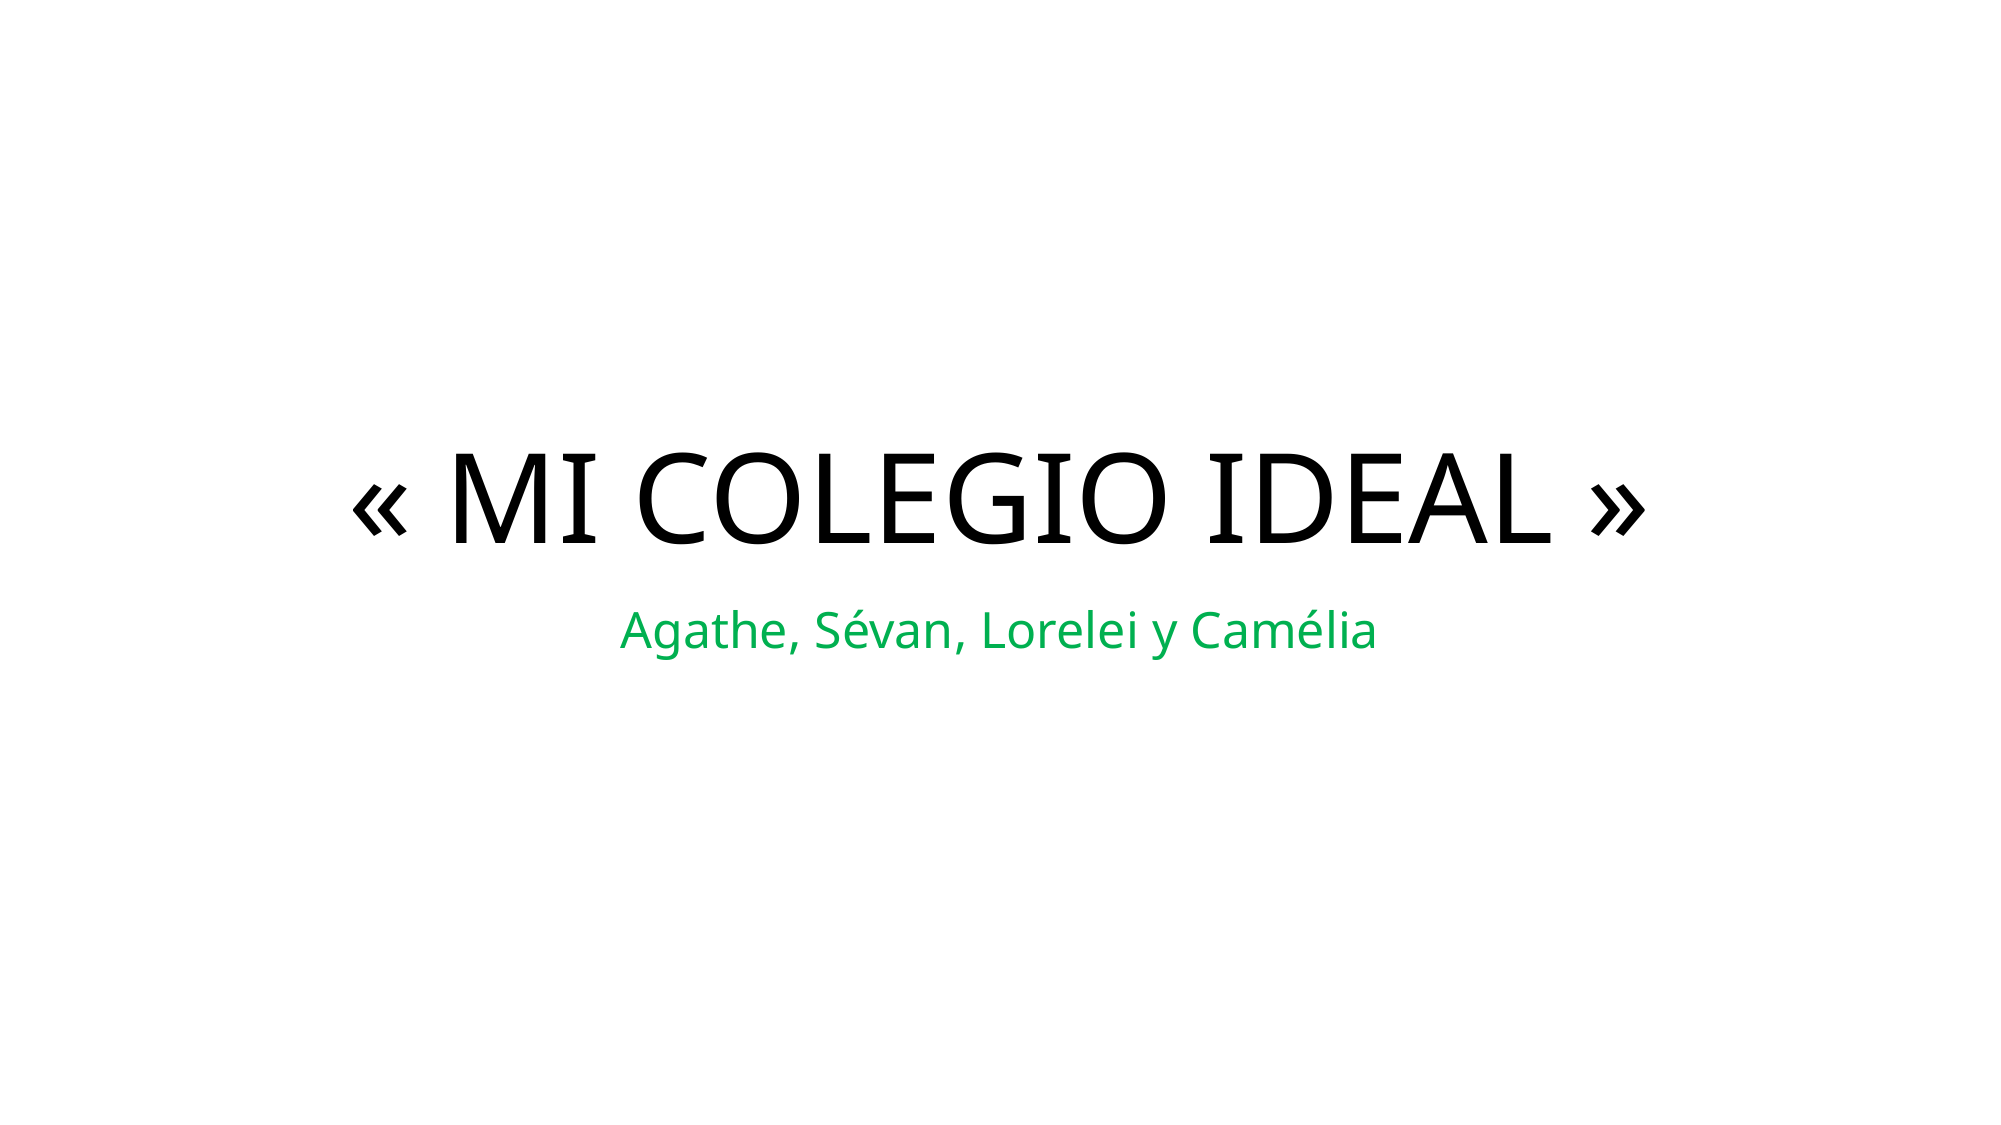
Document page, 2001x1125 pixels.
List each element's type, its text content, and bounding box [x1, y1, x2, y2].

text_box « MI COLEGIO IDEAL » [249, 184, 1750, 576]
text_box Agathe, Sévan, Lorelei y Camélia [249, 590, 1750, 863]
